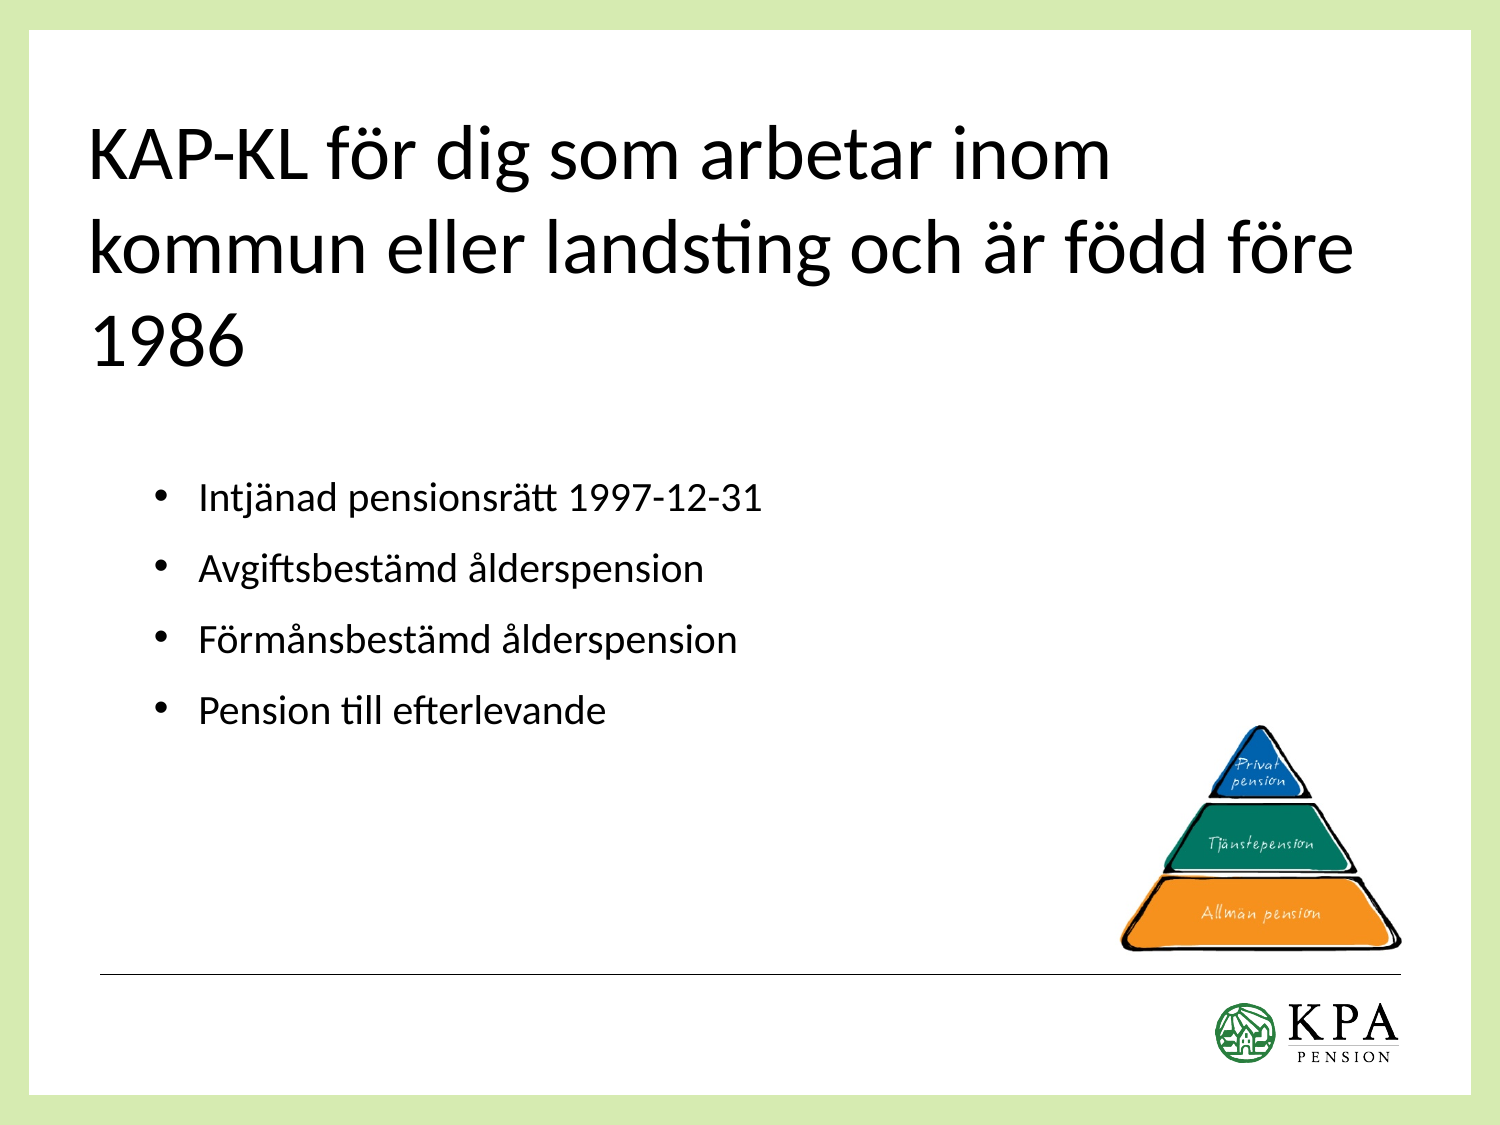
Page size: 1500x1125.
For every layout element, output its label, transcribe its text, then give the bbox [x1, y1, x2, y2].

picture [1215, 1003, 1399, 1063]
picture [1104, 703, 1412, 968]
text_box Intjänad pensionsrätt 1997-12-31 Avgiftsbestämd ålderspension Förmånsbestämd ålderspension Pension till efterlevande [139, 462, 952, 838]
title KAP-KL för dig som arbetar inom kommun eller landsting och är född före 1986 [88, 100, 1387, 383]
